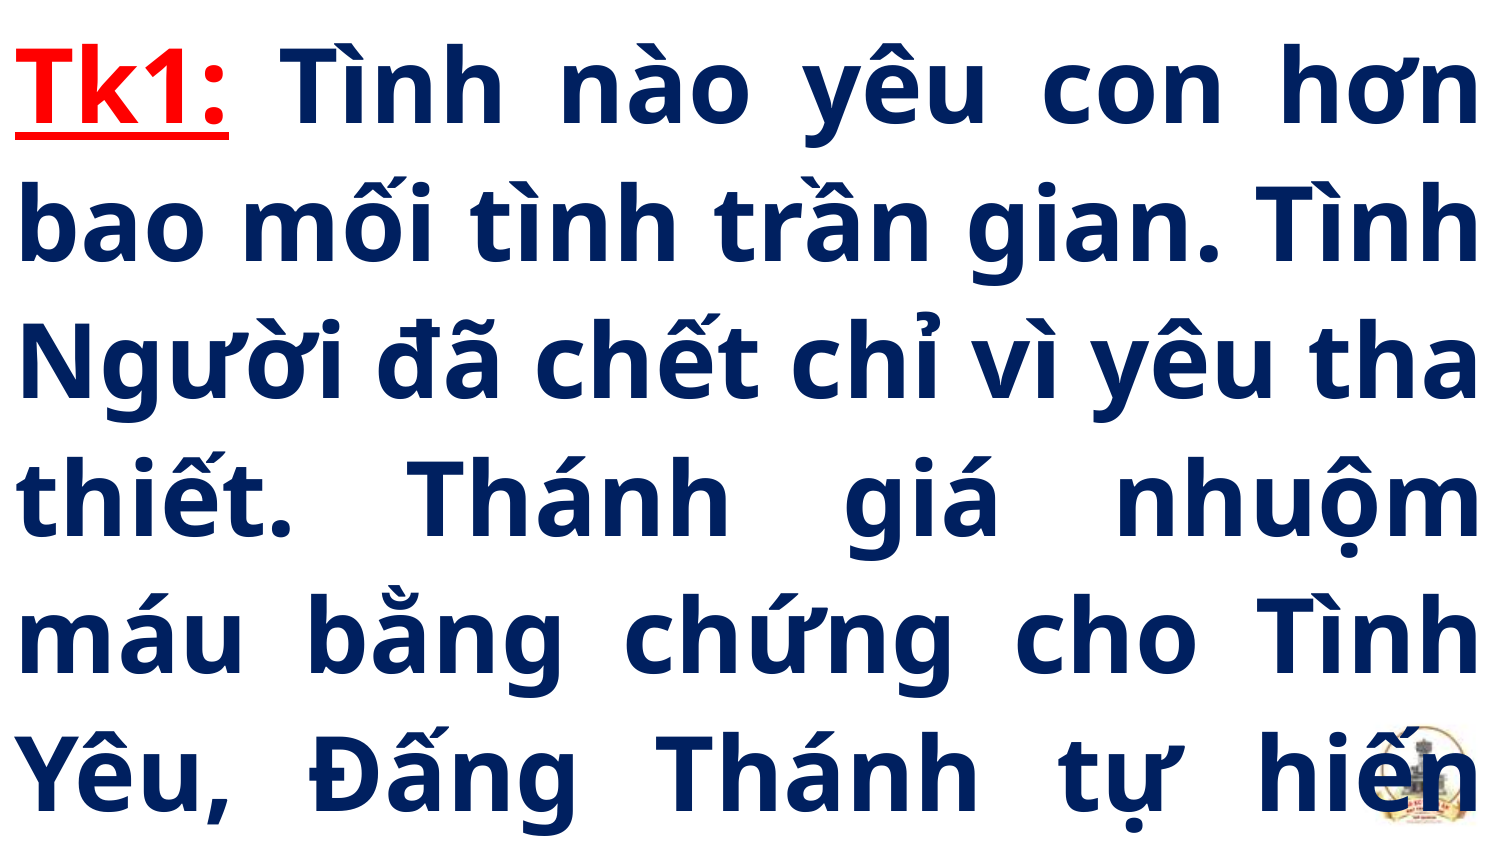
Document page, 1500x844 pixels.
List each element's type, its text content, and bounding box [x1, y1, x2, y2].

text_box Tk1: Tình nào yêu con hơn bao mối tình trần gian. Tình Người đã chết chỉ vì yêu tha thiết. Thánh giá nhuộm máu bằng chứng cho Tình Yêu, Đấng Thánh tự hiến làm giá chuộc trần gian. [0, 0, 1500, 844]
